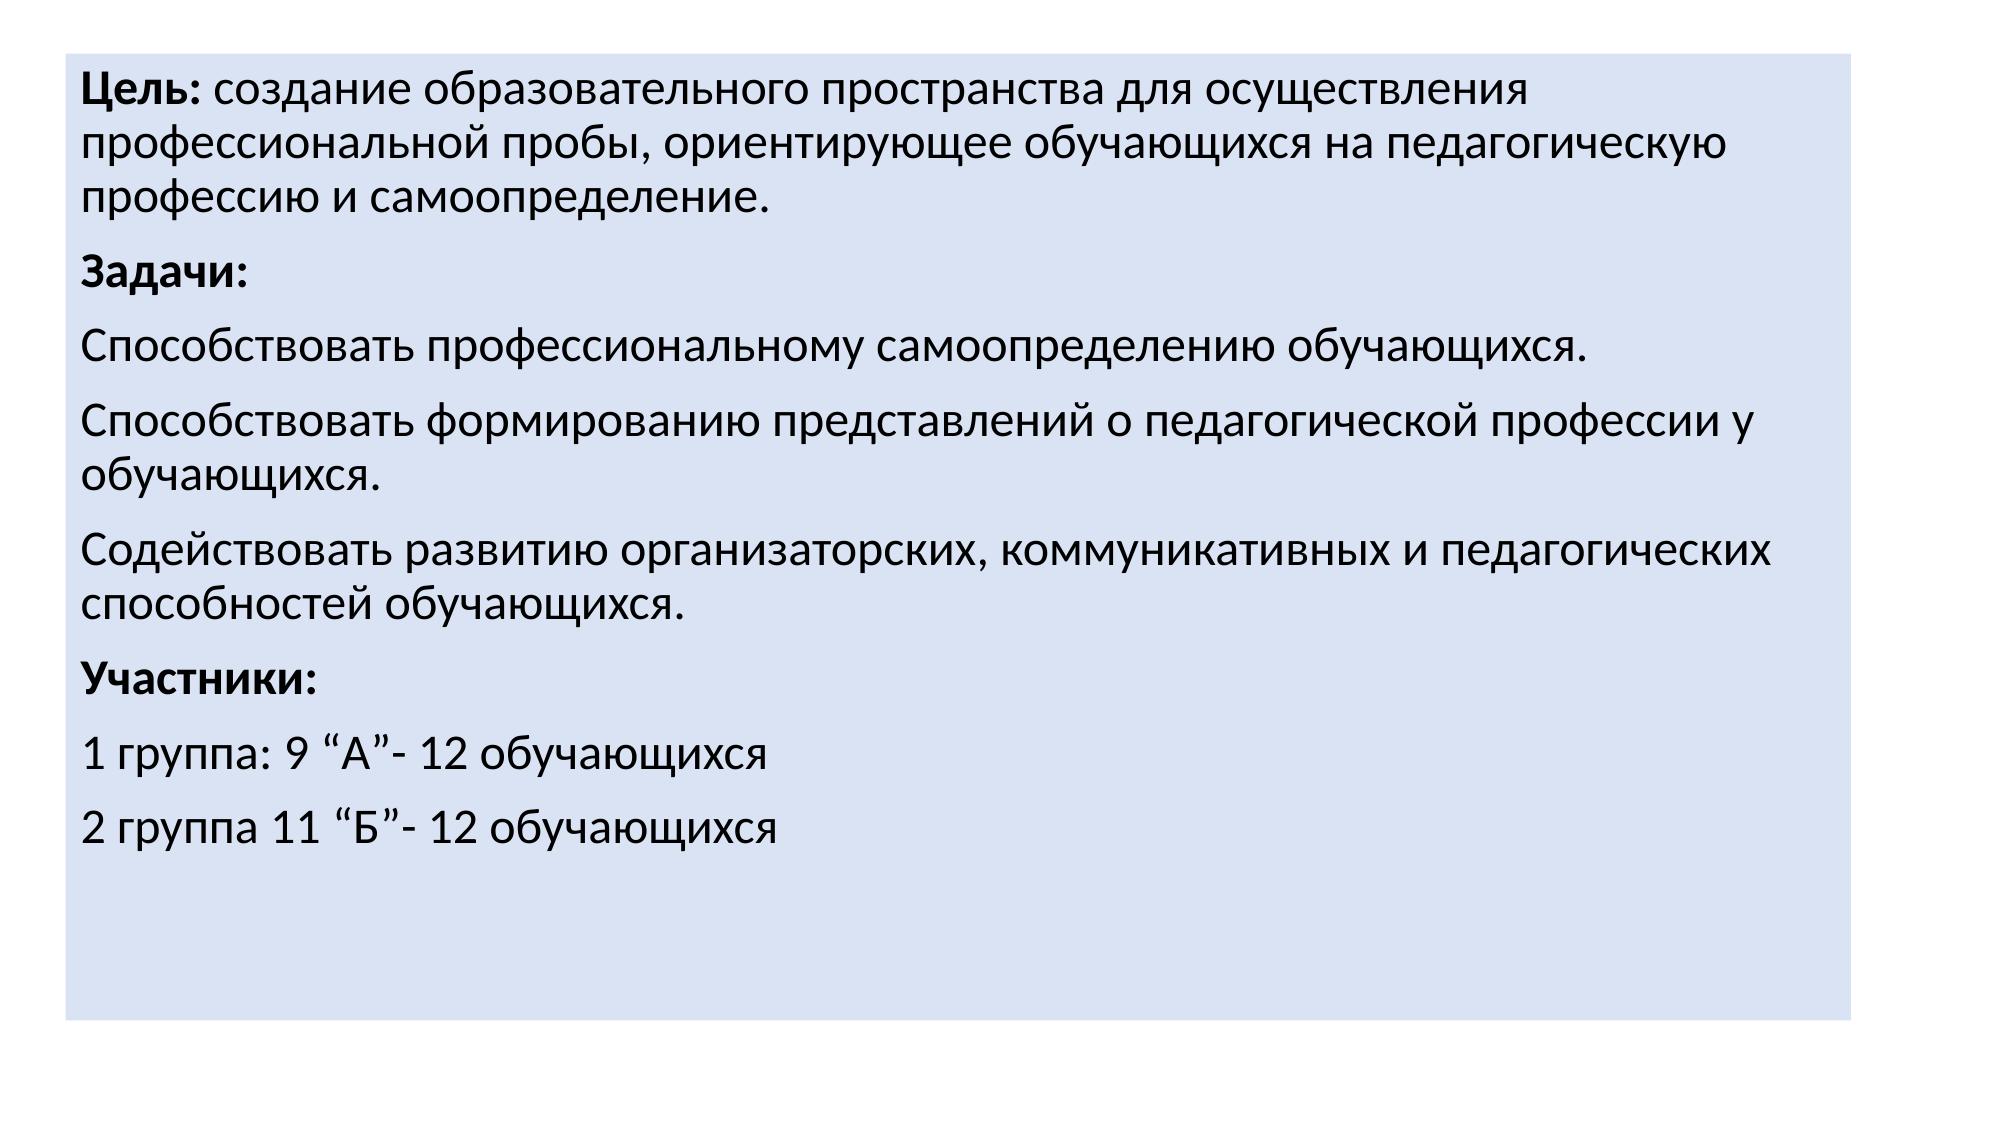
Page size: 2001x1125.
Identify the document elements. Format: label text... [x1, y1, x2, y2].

list Цель: создание образовательного пространства для осуществления профессиональной пробы, ориентирующее обучающихся на педагогическую профессию и самоопределение. Задачи: Способствовать профессиональному самоопределению обучающихся. Способствовать формированию представлений о педагогической профессии у обучающихся. Содействовать развитию организаторских, коммуникативных и педагогических способностей обучающихся. Участники: 1 группа: 9 “А”- 12 обучающихся 2 группа 11 “Б”- 12 обучающихся [65, 53, 1851, 1021]
title [0, 0, 1725, 218]
